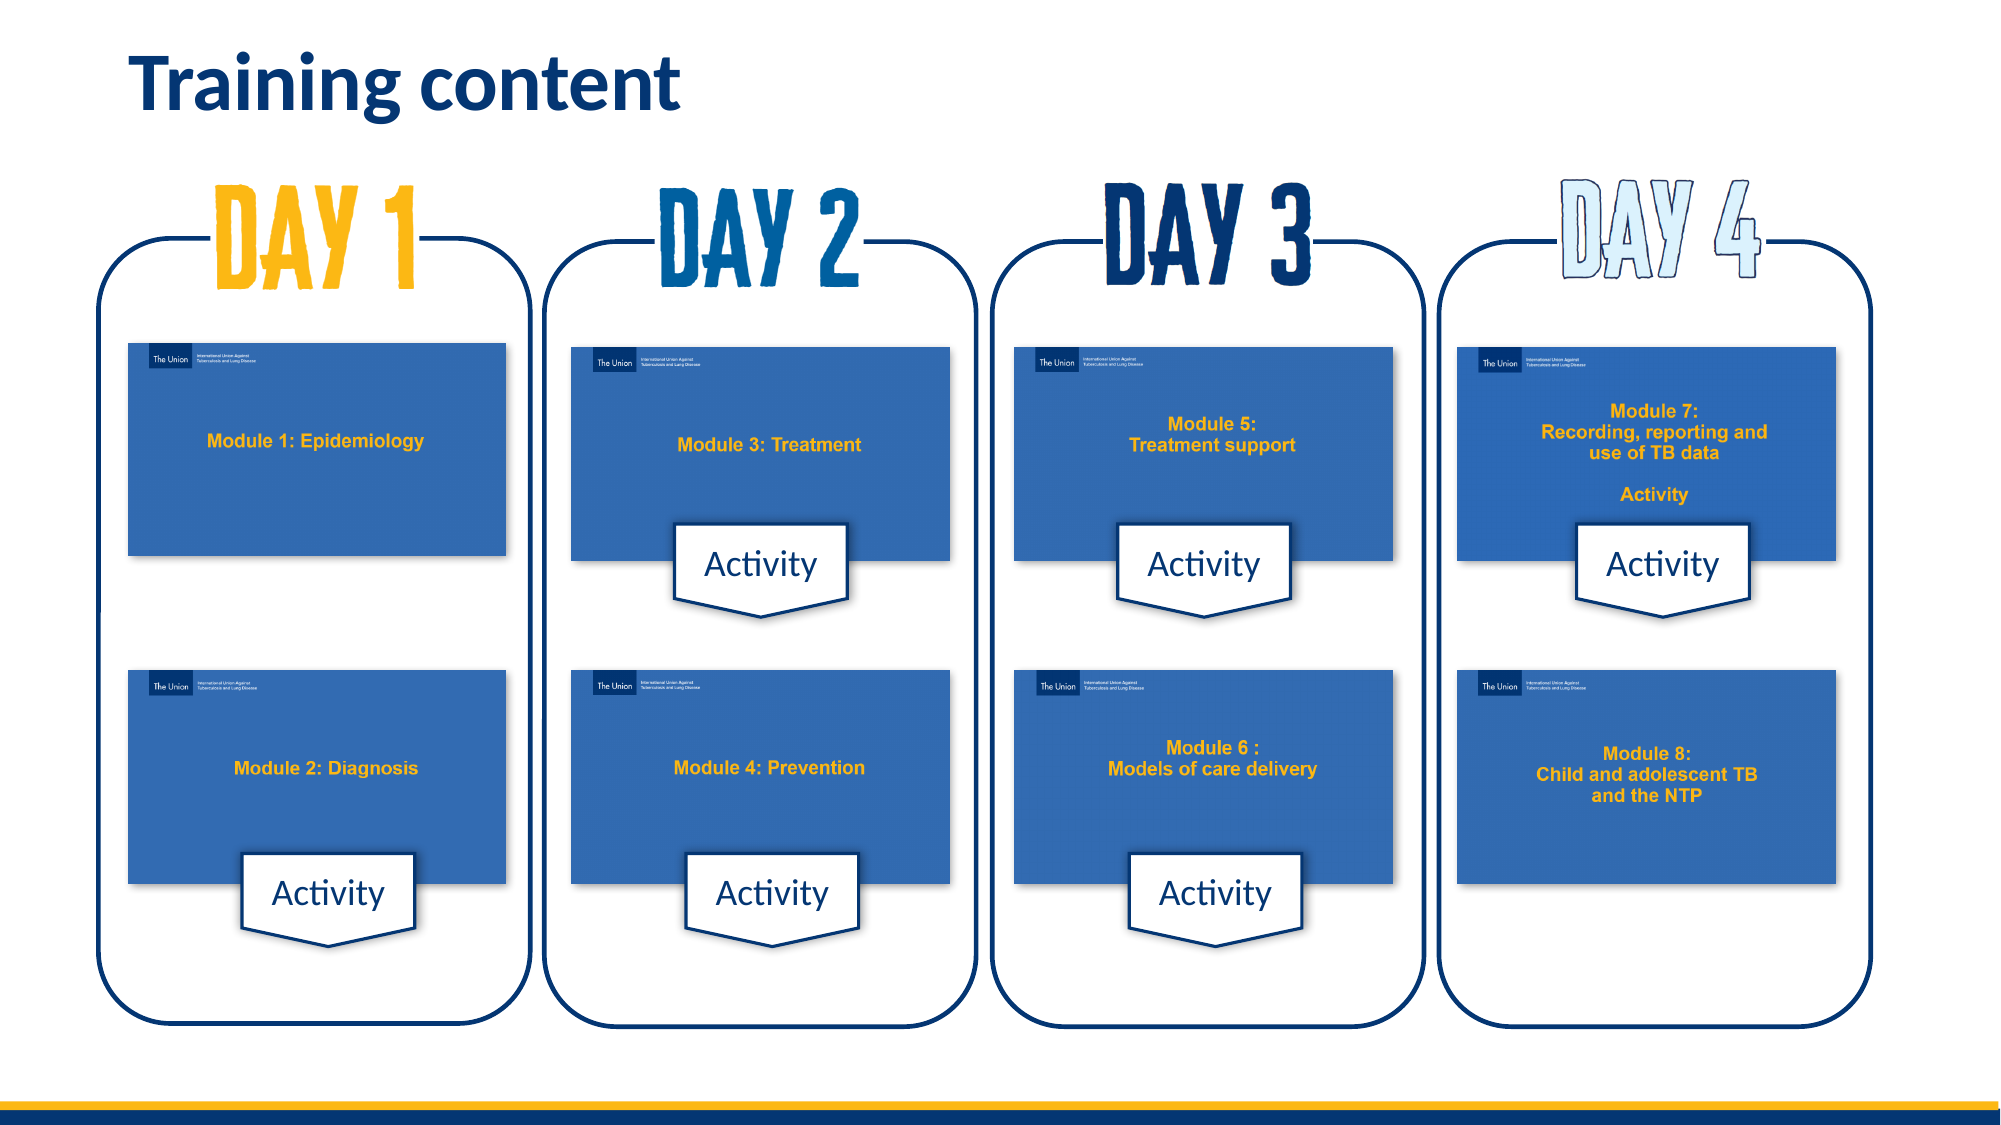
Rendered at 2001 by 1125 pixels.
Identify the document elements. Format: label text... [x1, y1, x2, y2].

picture [1103, 179, 1313, 289]
picture [571, 670, 950, 853]
text_box [1437, 240, 1872, 1028]
picture [654, 180, 864, 299]
picture [1014, 347, 1393, 524]
picture [127, 670, 506, 884]
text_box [674, 524, 1750, 618]
title Training content [114, 31, 1863, 215]
picture [1014, 670, 1393, 884]
text_box [991, 618, 1426, 1028]
text_box [991, 240, 1426, 524]
picture [1457, 670, 1836, 884]
picture [1556, 174, 1767, 286]
text_box [97, 237, 532, 1025]
picture [1457, 347, 1836, 561]
picture [571, 347, 950, 561]
text_box [543, 947, 978, 1028]
picture [210, 178, 420, 299]
text_box [543, 240, 978, 853]
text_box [241, 853, 1302, 947]
picture [127, 343, 506, 556]
